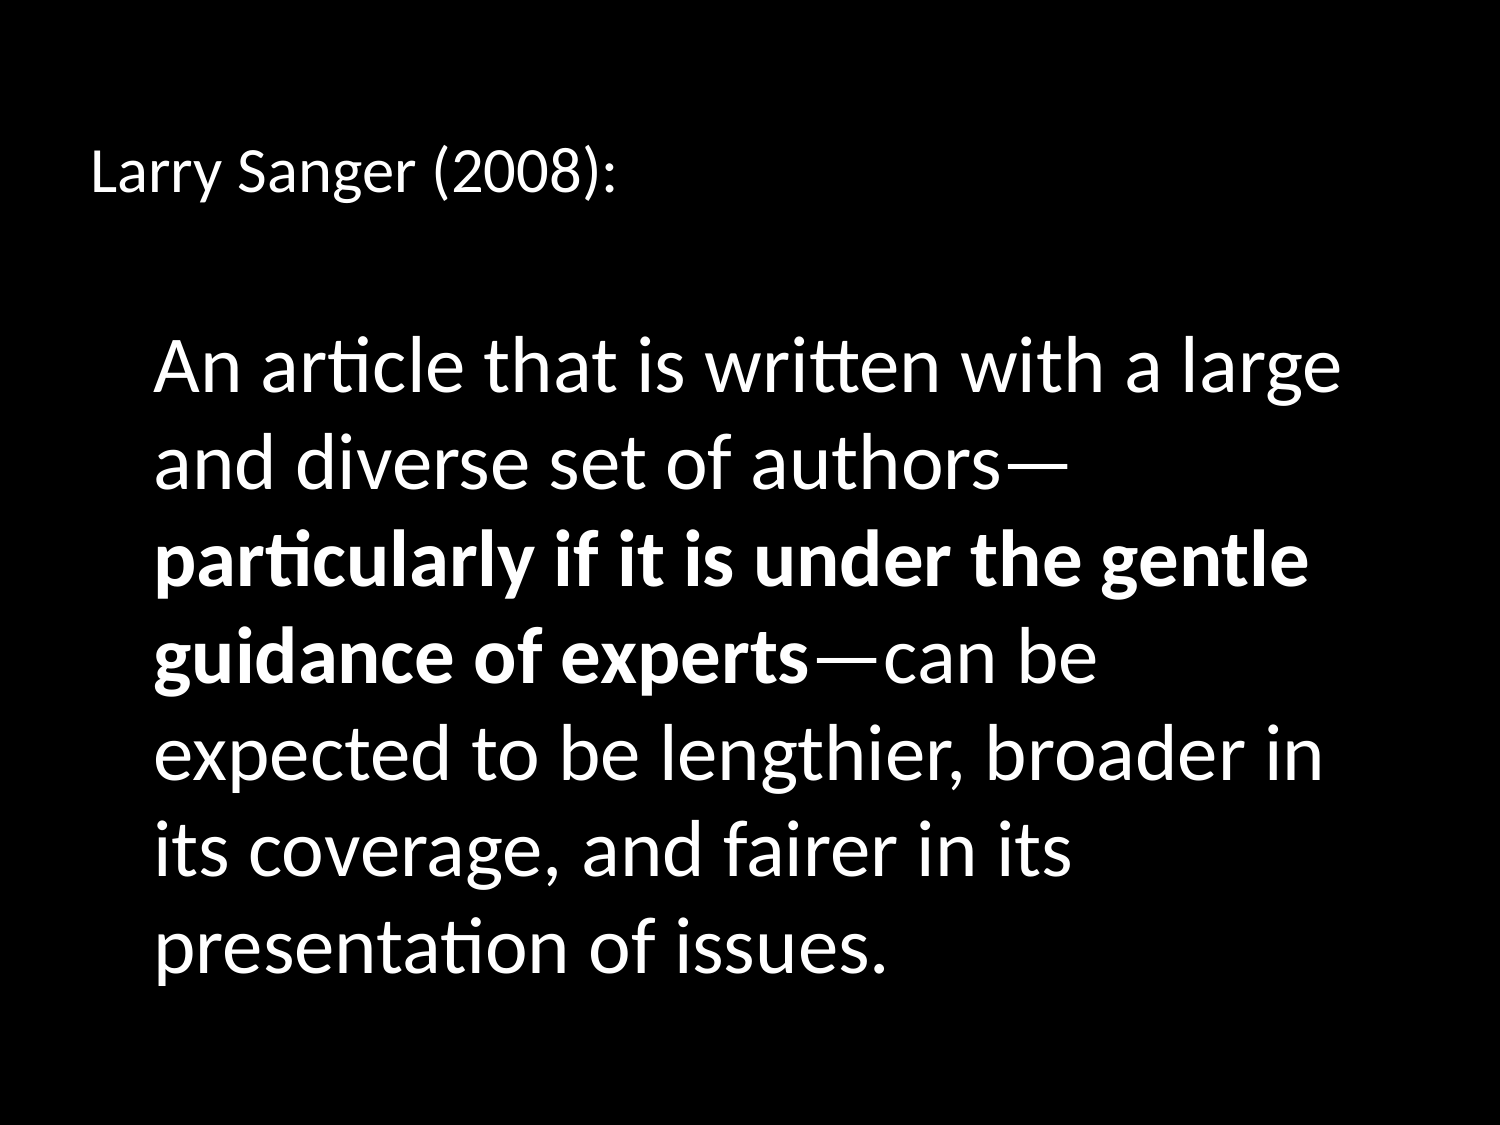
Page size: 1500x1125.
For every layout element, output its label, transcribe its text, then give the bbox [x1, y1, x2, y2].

list Larry Sanger (2008): An article that is written with a large and diverse set of authors—particularly if it is under the gentle guidance of experts—can be expected to be lengthier, broader in its coverage, and fairer in its presentation of issues. [75, 119, 1425, 1005]
